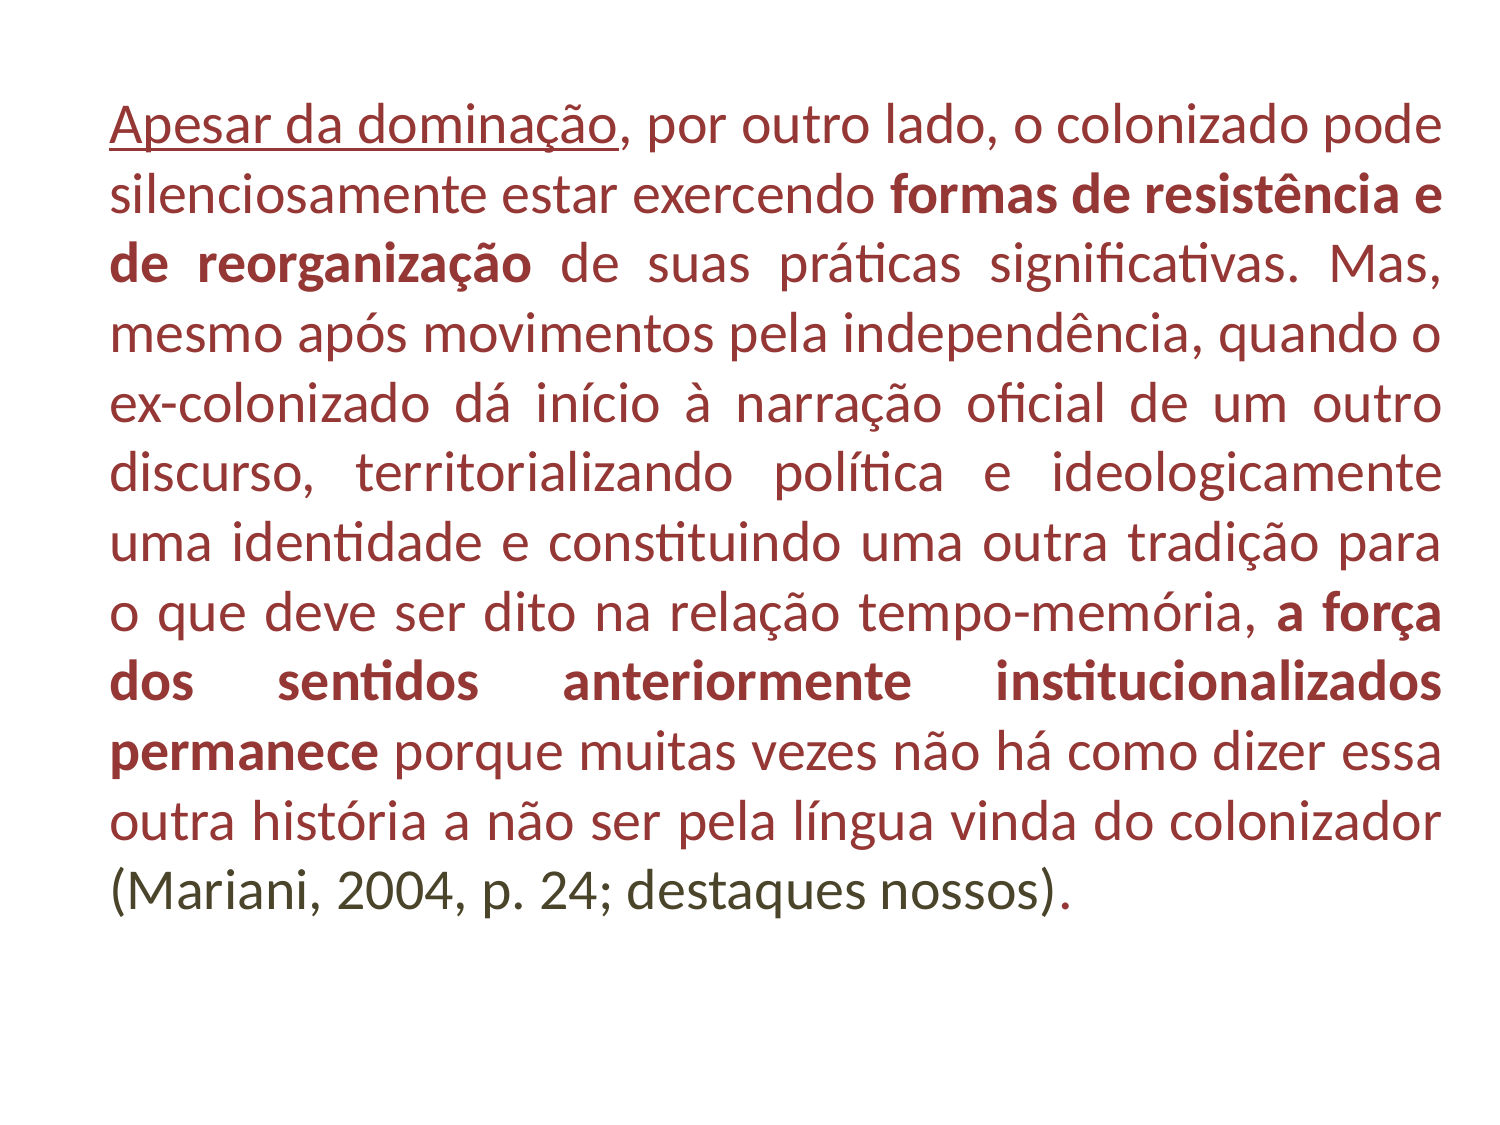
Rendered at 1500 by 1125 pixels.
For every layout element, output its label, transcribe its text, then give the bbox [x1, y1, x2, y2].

list Apesar da dominação, por outro lado, o colonizado pode silenciosamente estar exercendo formas de resistência e de reorganização de suas práticas significativas. Mas, mesmo após movimentos pela independência, quando o ex-colonizado dá início à narração oficial de um outro discurso, territorializando política e ideologicamente uma identidade e constituindo uma outra tradição para o que deve ser dito na relação tempo-memória, a força dos sentidos anteriormente institucionalizados permanece porque muitas vezes não há como dizer essa outra história a não ser pela língua vinda do colonizador (Mariani, 2004, p. 24; destaques nossos). [41, 78, 1459, 1005]
